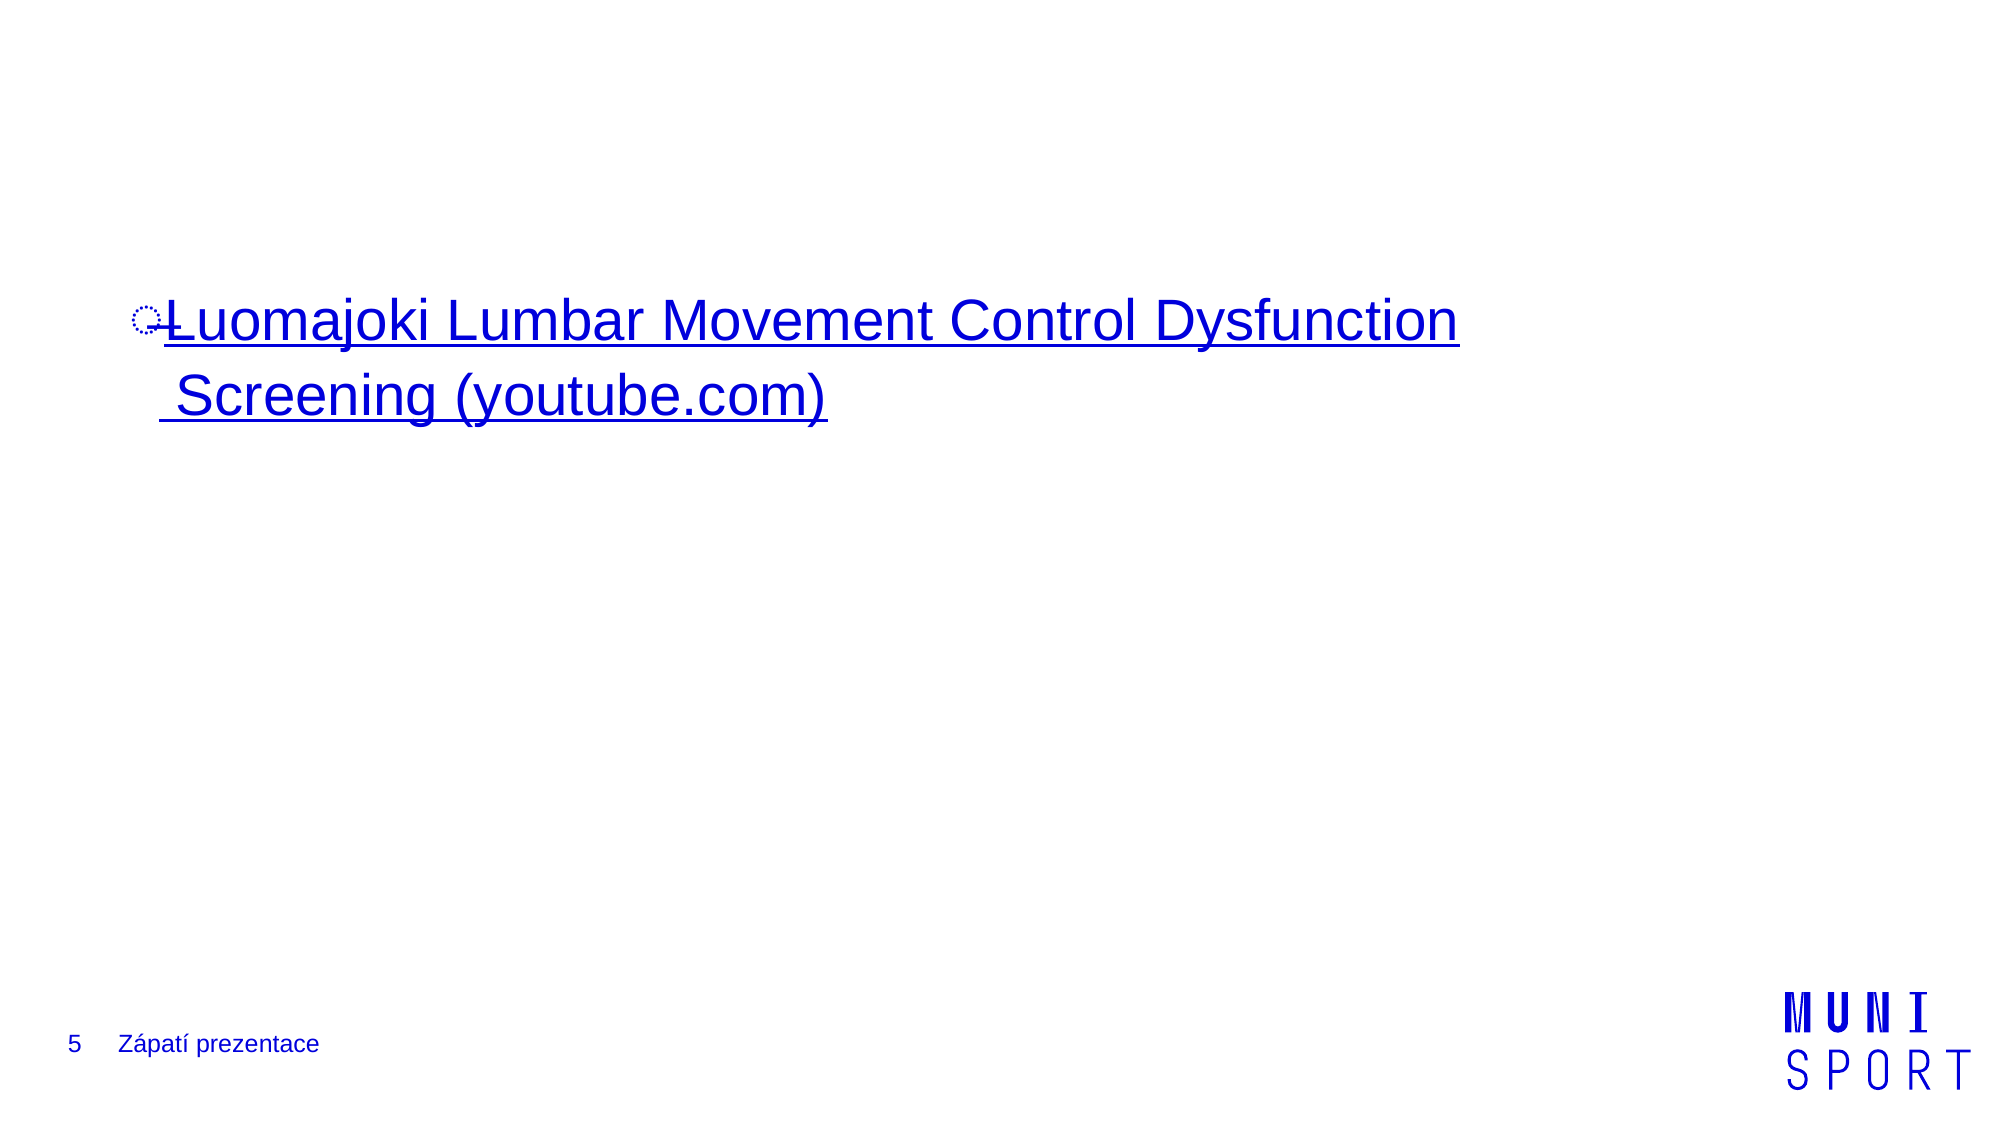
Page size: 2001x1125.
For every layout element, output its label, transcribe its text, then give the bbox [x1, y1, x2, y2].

footer Zápatí prezentace [118, 1021, 1418, 1063]
list Luomajoki Lumbar Movement Control Dysfunction Screening (youtube.com) [118, 277, 1883, 957]
slide_number 5 [67, 1021, 110, 1063]
